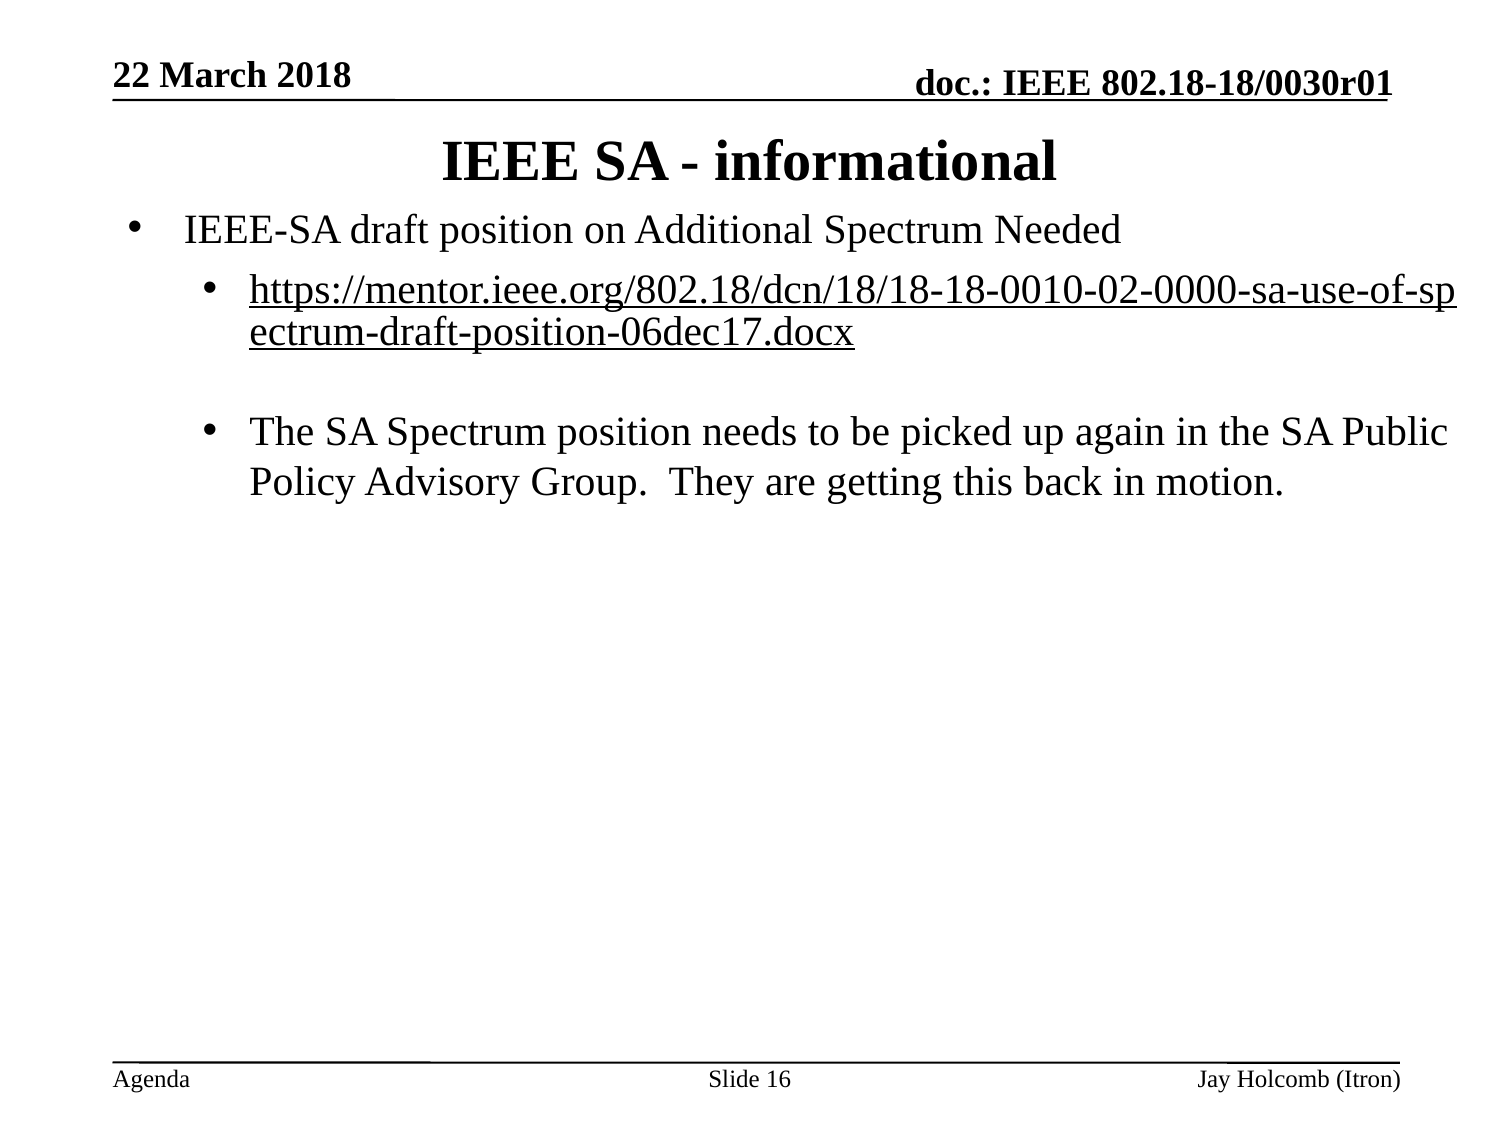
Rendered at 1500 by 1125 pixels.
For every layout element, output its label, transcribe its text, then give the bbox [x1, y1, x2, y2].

list IEEE-SA draft position on Additional Spectrum Needed https://mentor.ieee.org/802.18/dcn/18/18-18-0010-02-0000-sa-use-of-spectrum-draft-position-06dec17.docx The SA Spectrum position needs to be picked up again in the SA Public Policy Advisory Group. They are getting this back in motion. [112, 193, 1476, 932]
footer Jay Holcomb (Itron) [878, 1061, 1402, 1093]
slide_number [112, 49, 463, 95]
slide_number Slide 16 [699, 1061, 800, 1123]
title IEEE SA - informational [112, 100, 1388, 193]
